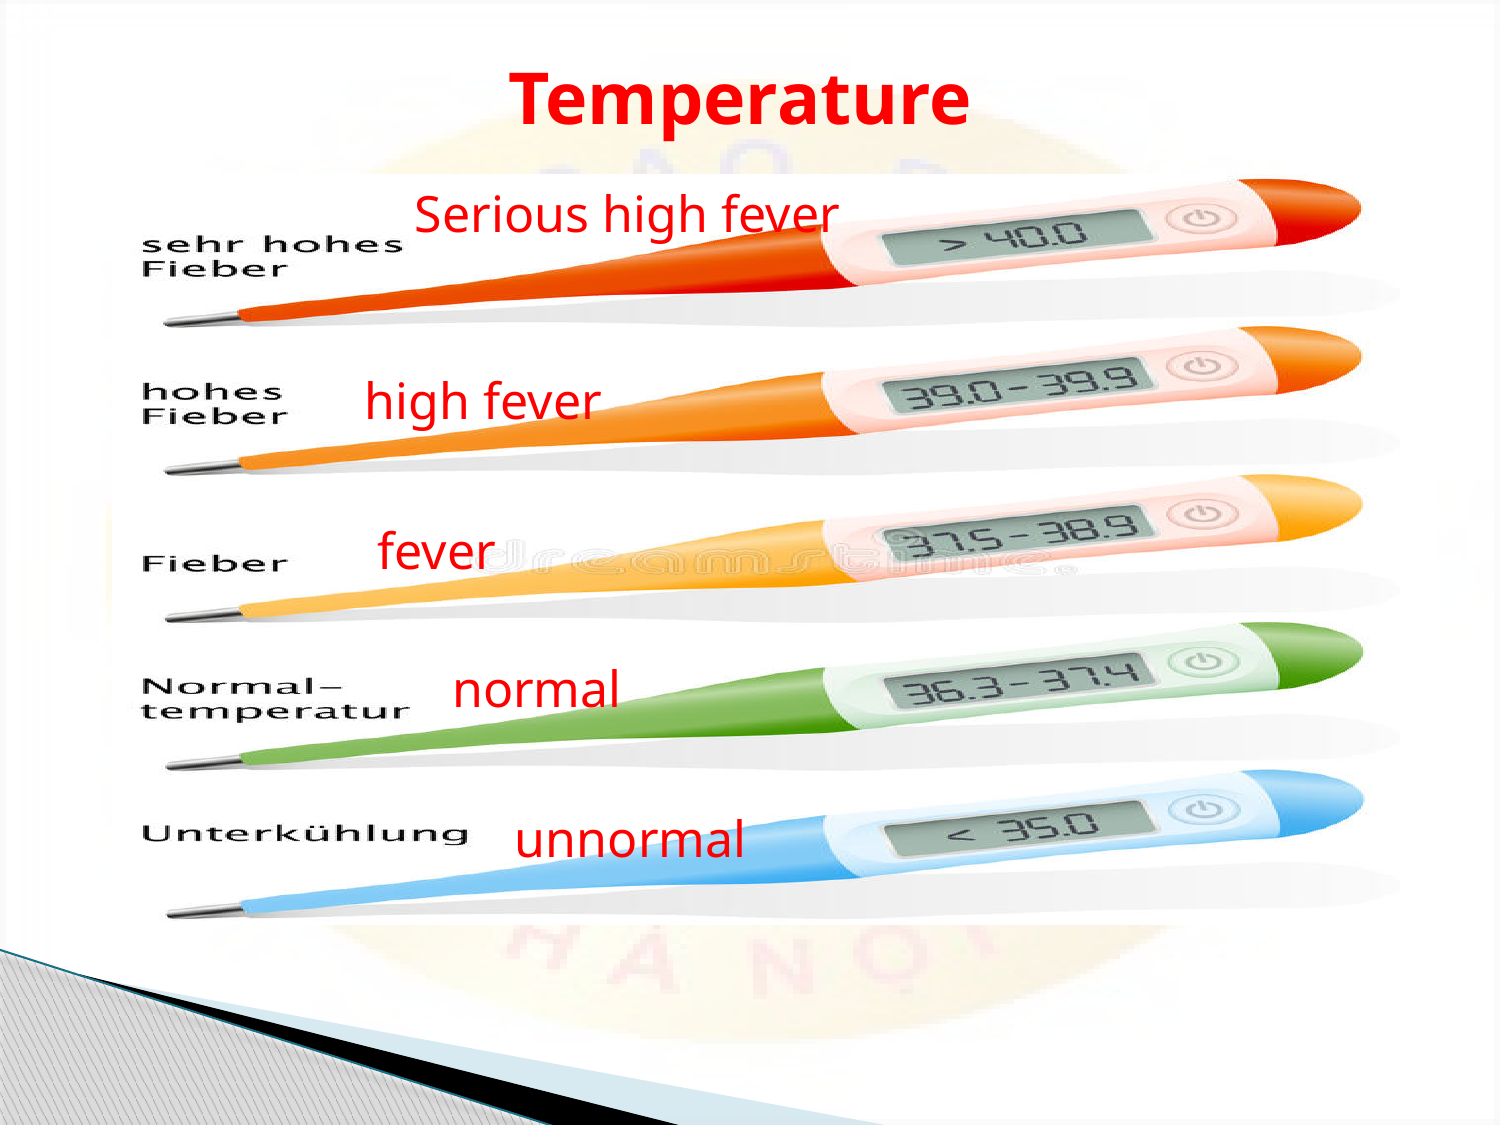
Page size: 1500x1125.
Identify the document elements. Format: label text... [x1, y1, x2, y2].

title Temperature [75, 45, 1425, 233]
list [112, 174, 1438, 926]
